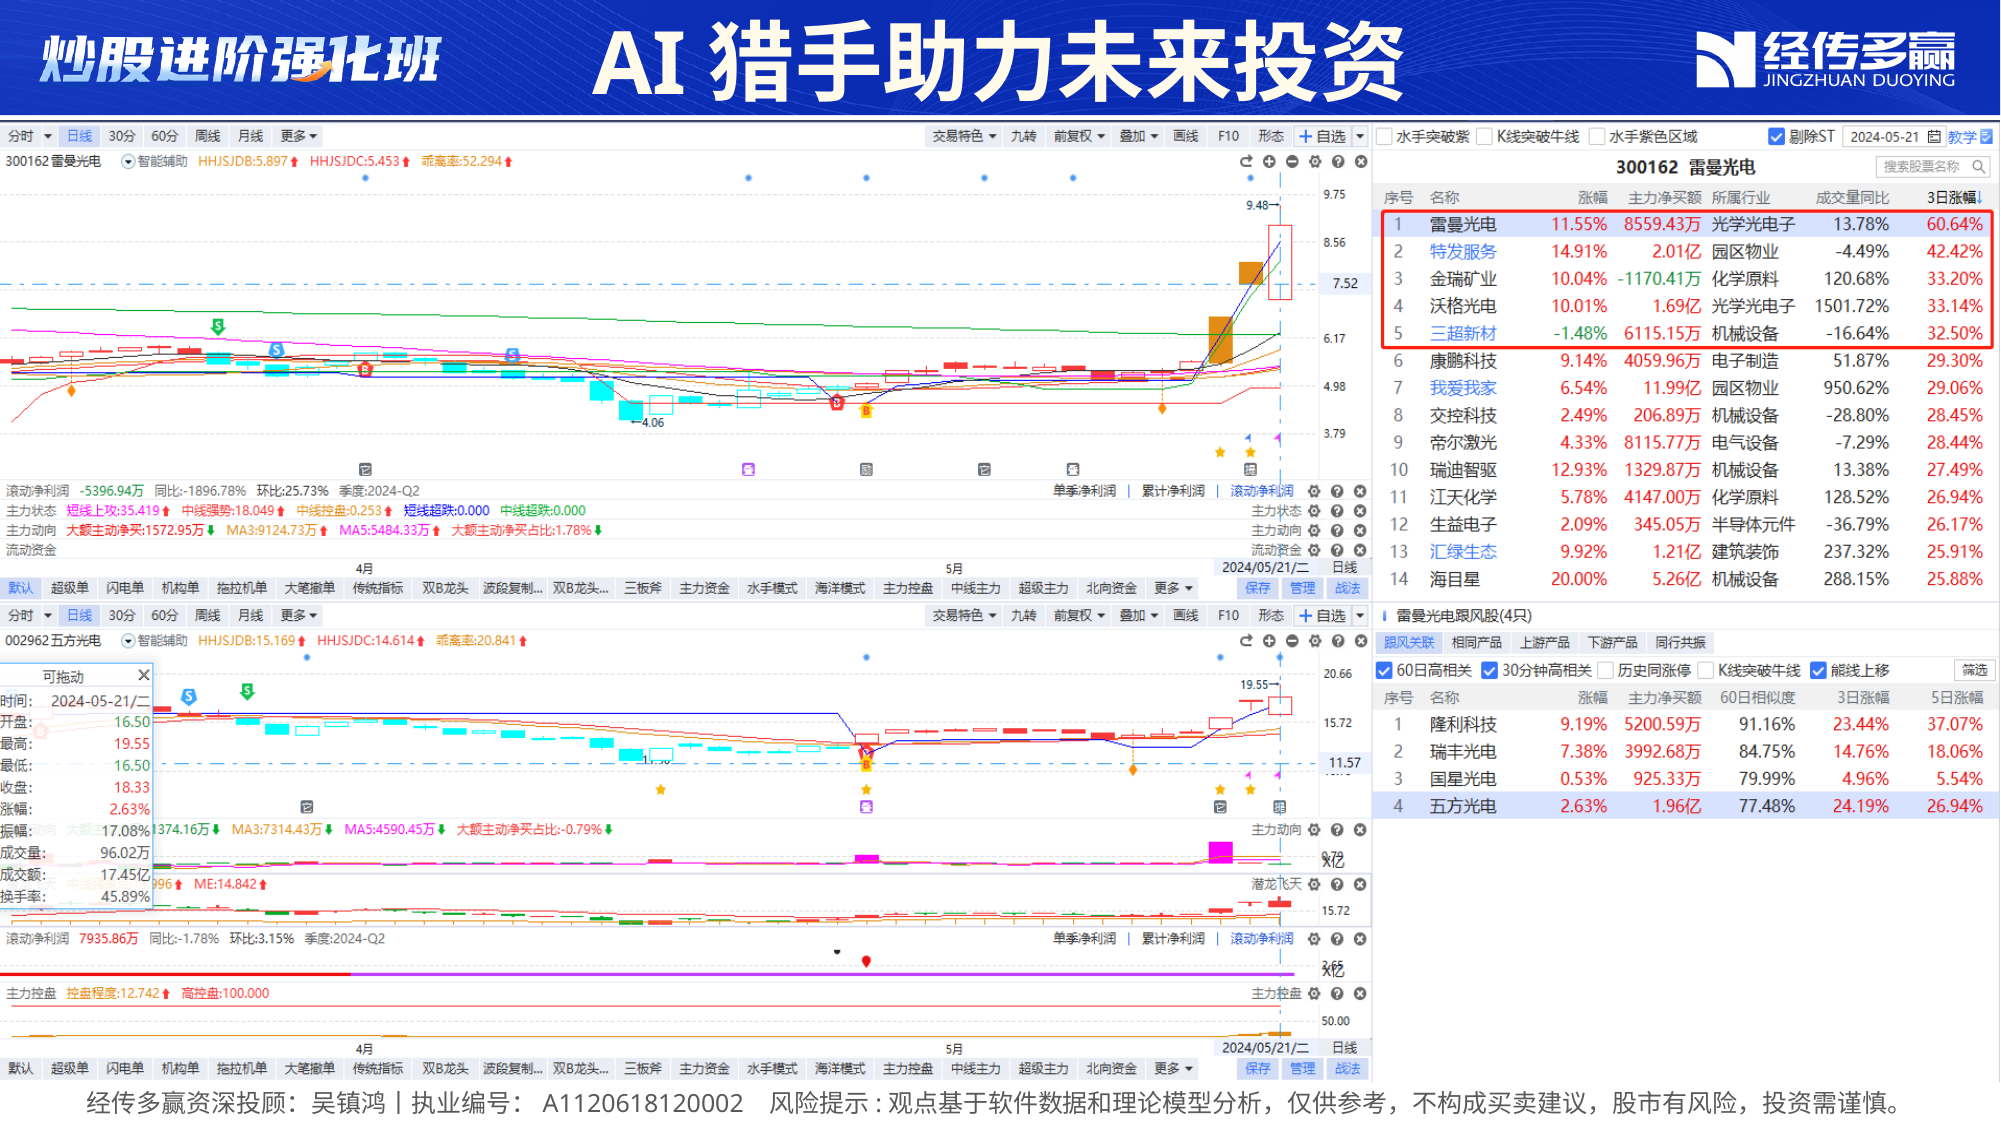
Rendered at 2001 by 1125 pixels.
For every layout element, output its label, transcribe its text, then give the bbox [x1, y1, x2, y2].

picture [0, 0, 2001, 1125]
text_box AI猎手助力未来投资 [0, 0, 2000, 120]
